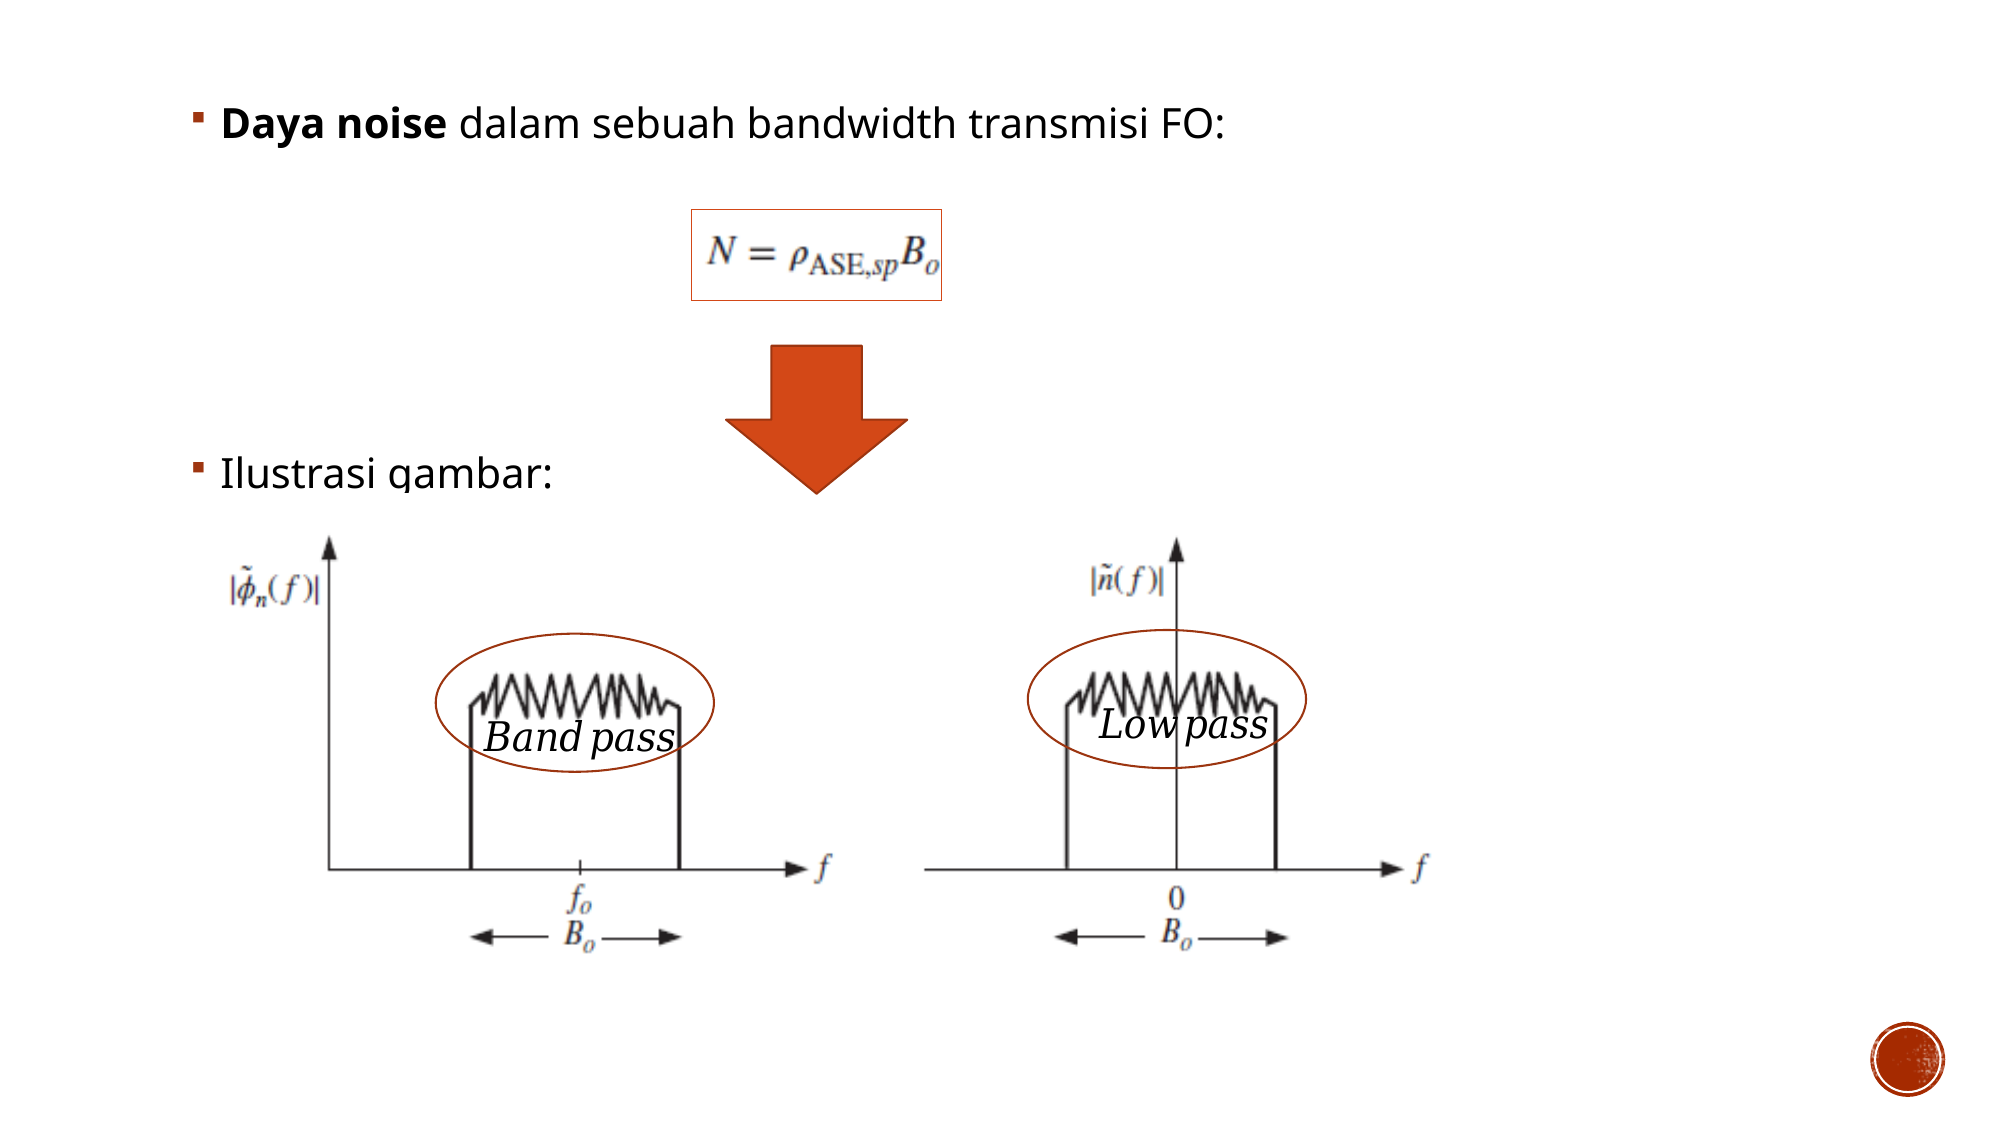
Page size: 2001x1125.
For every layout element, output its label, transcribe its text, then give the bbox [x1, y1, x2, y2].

list Daya noise dalam sebuah bandwidth transmisi FO: Ilustrasi gambar: [175, 94, 1826, 1013]
picture [693, 211, 940, 299]
text_box [725, 344, 909, 493]
picture [210, 494, 1457, 956]
